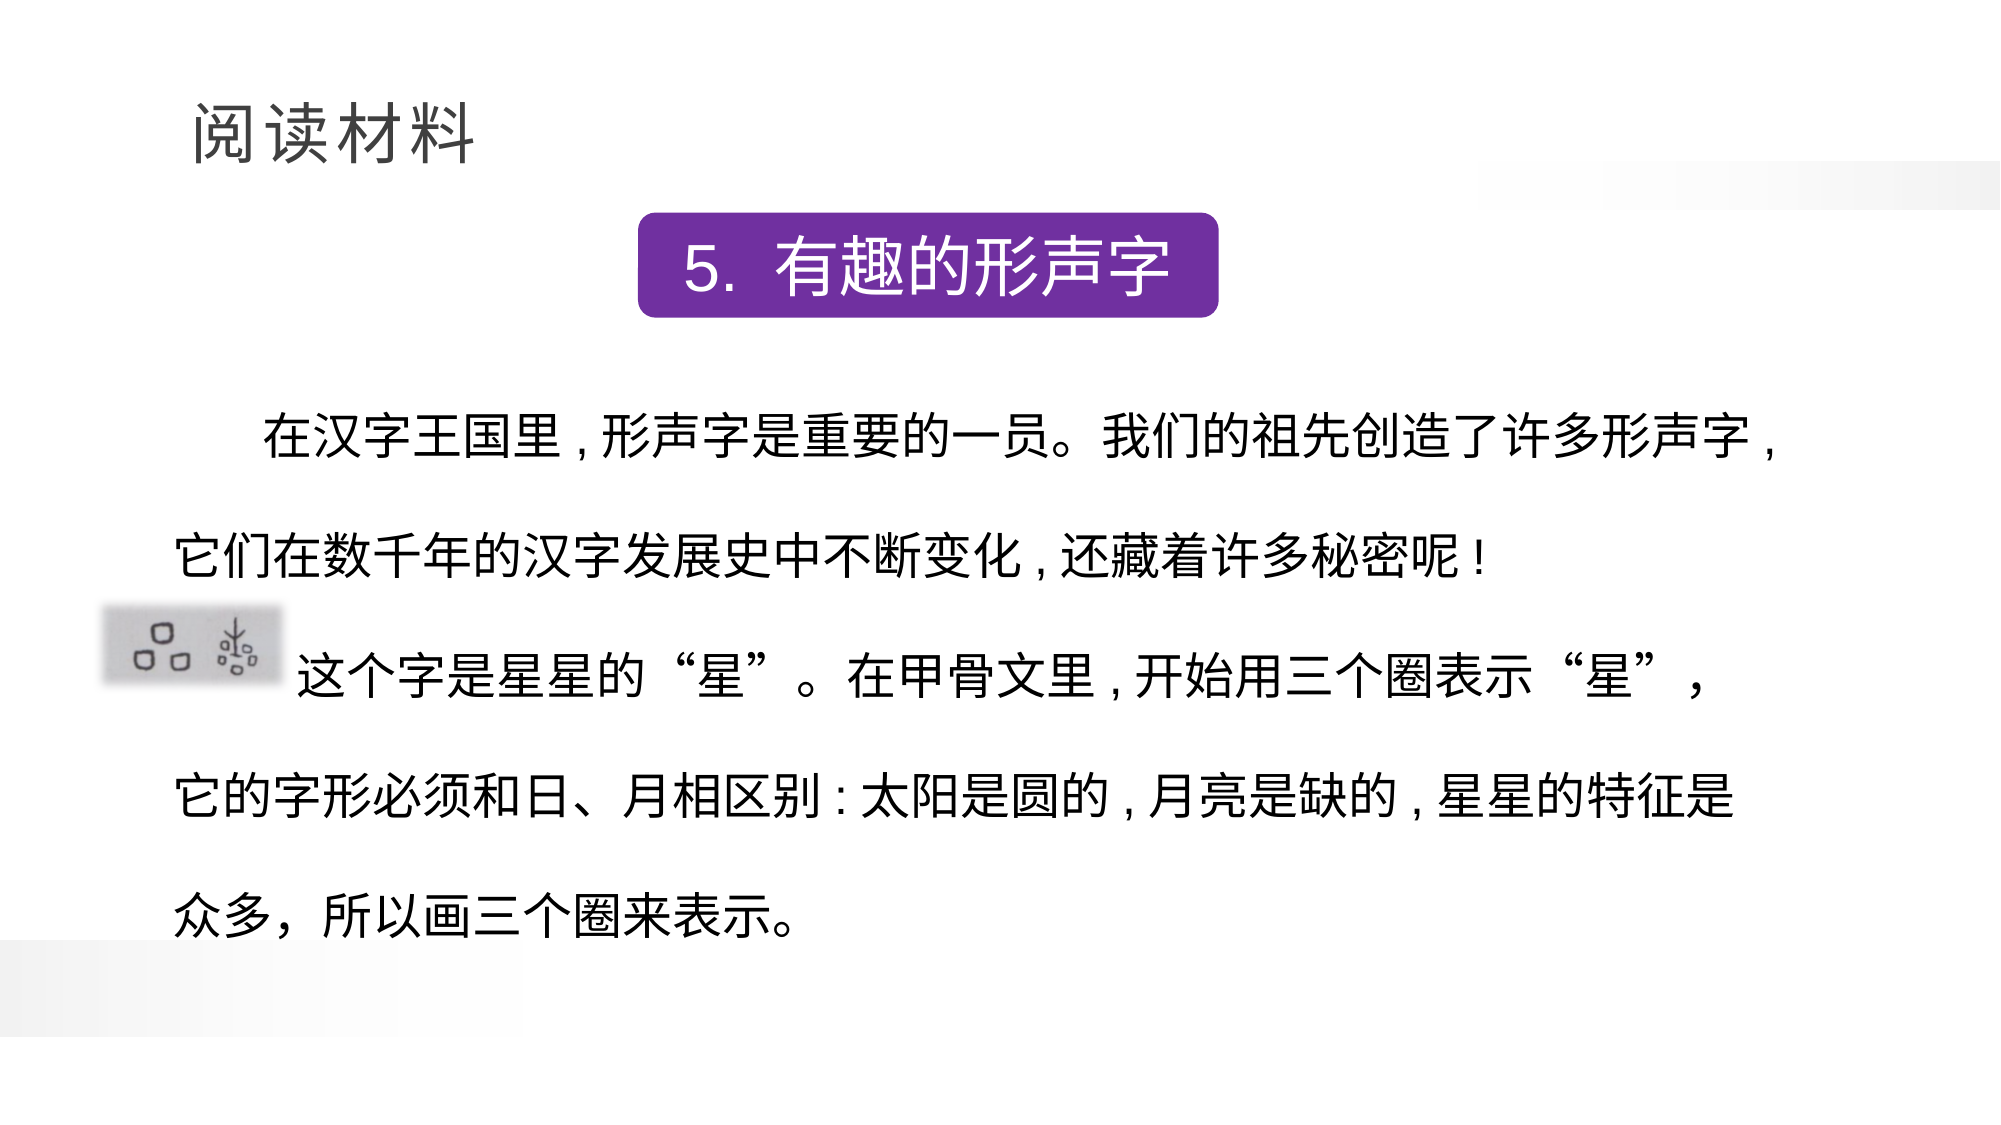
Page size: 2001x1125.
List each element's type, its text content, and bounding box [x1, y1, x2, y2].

text_box 5. 有趣的形声字 [637, 212, 1219, 318]
text_box 在汉字王国里,形声字是重要的一员。我们的祖先创造了许多形声字,它们在数千年的汉字发展史中不断变化,还藏着许多秘密呢! 这个字是星星的“星”。在甲骨文里,开始用三个圈表示“星”，它的字形必须和日、月相区别:太阳是圆的,月亮是缺的,星星的特征是众多，所以画三个圈来表示。 [157, 336, 1784, 952]
picture [92, 595, 293, 695]
